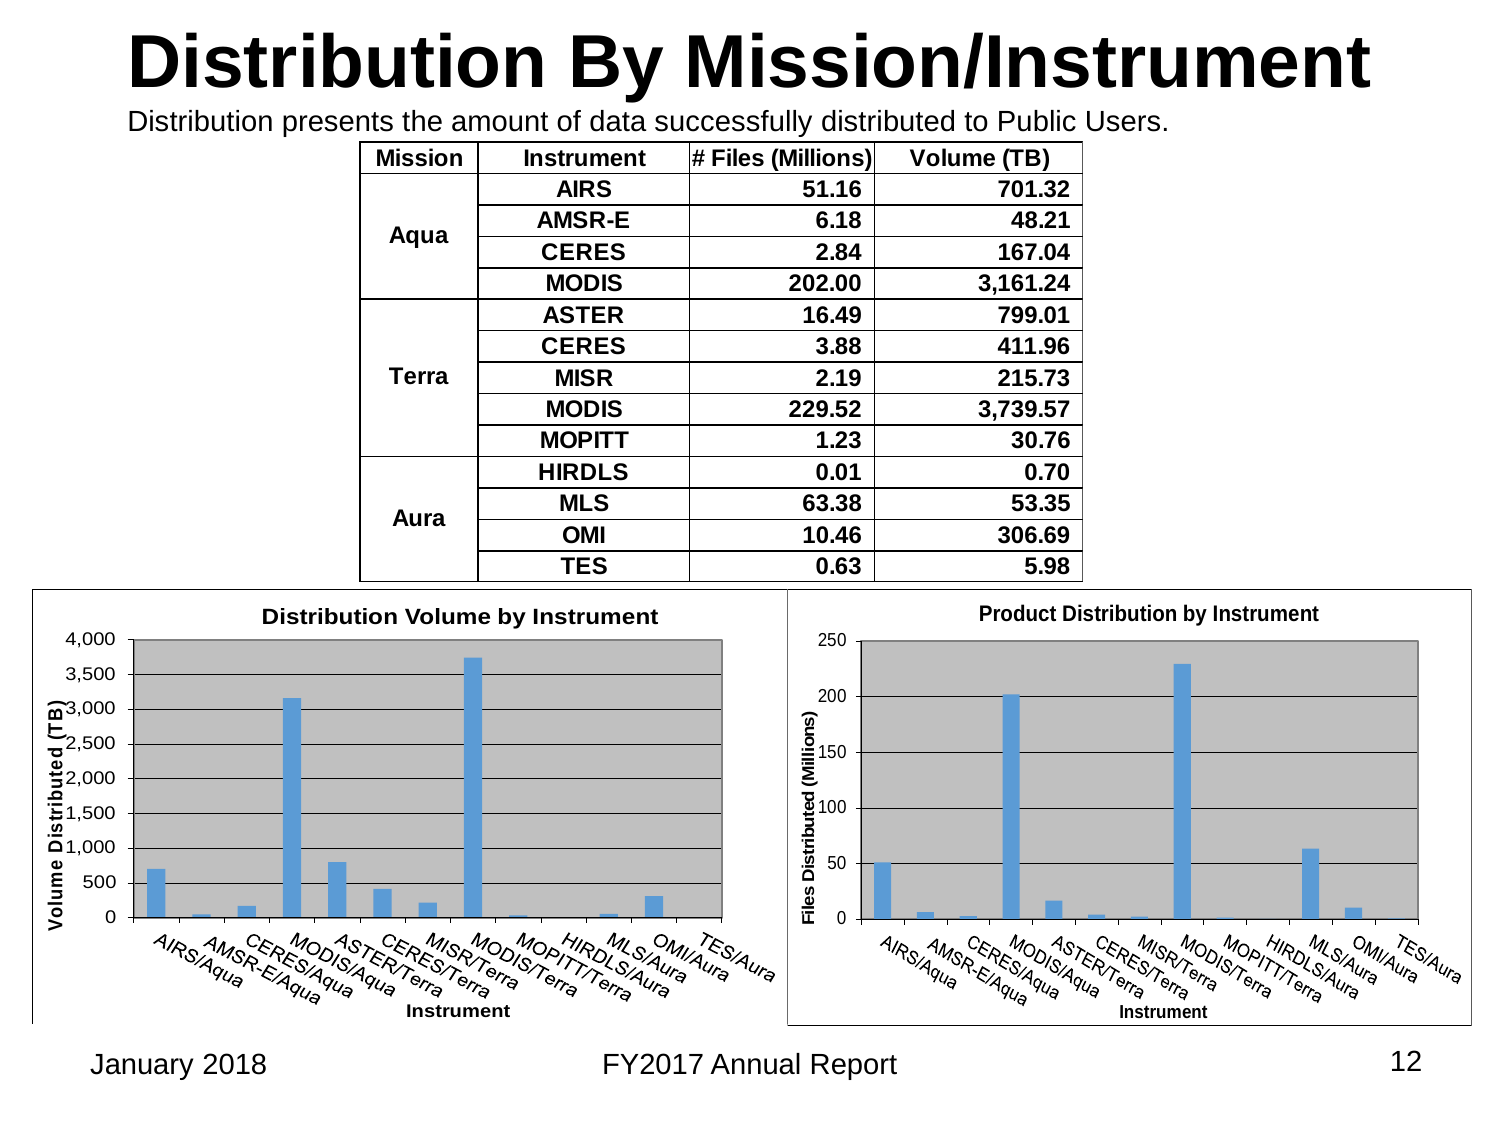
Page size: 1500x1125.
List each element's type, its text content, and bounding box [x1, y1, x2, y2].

footer FY2017 Annual Report [512, 1037, 988, 1116]
picture [358, 141, 1085, 584]
text_box Distribution presents the amount of data successfully distributed to Public Users. [112, 95, 1388, 158]
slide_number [74, 1037, 426, 1116]
text_box Distribution By Mission/Instrument [74, 4, 1425, 135]
picture [31, 588, 1472, 1026]
slide_number 12 [1087, 1035, 1438, 1113]
